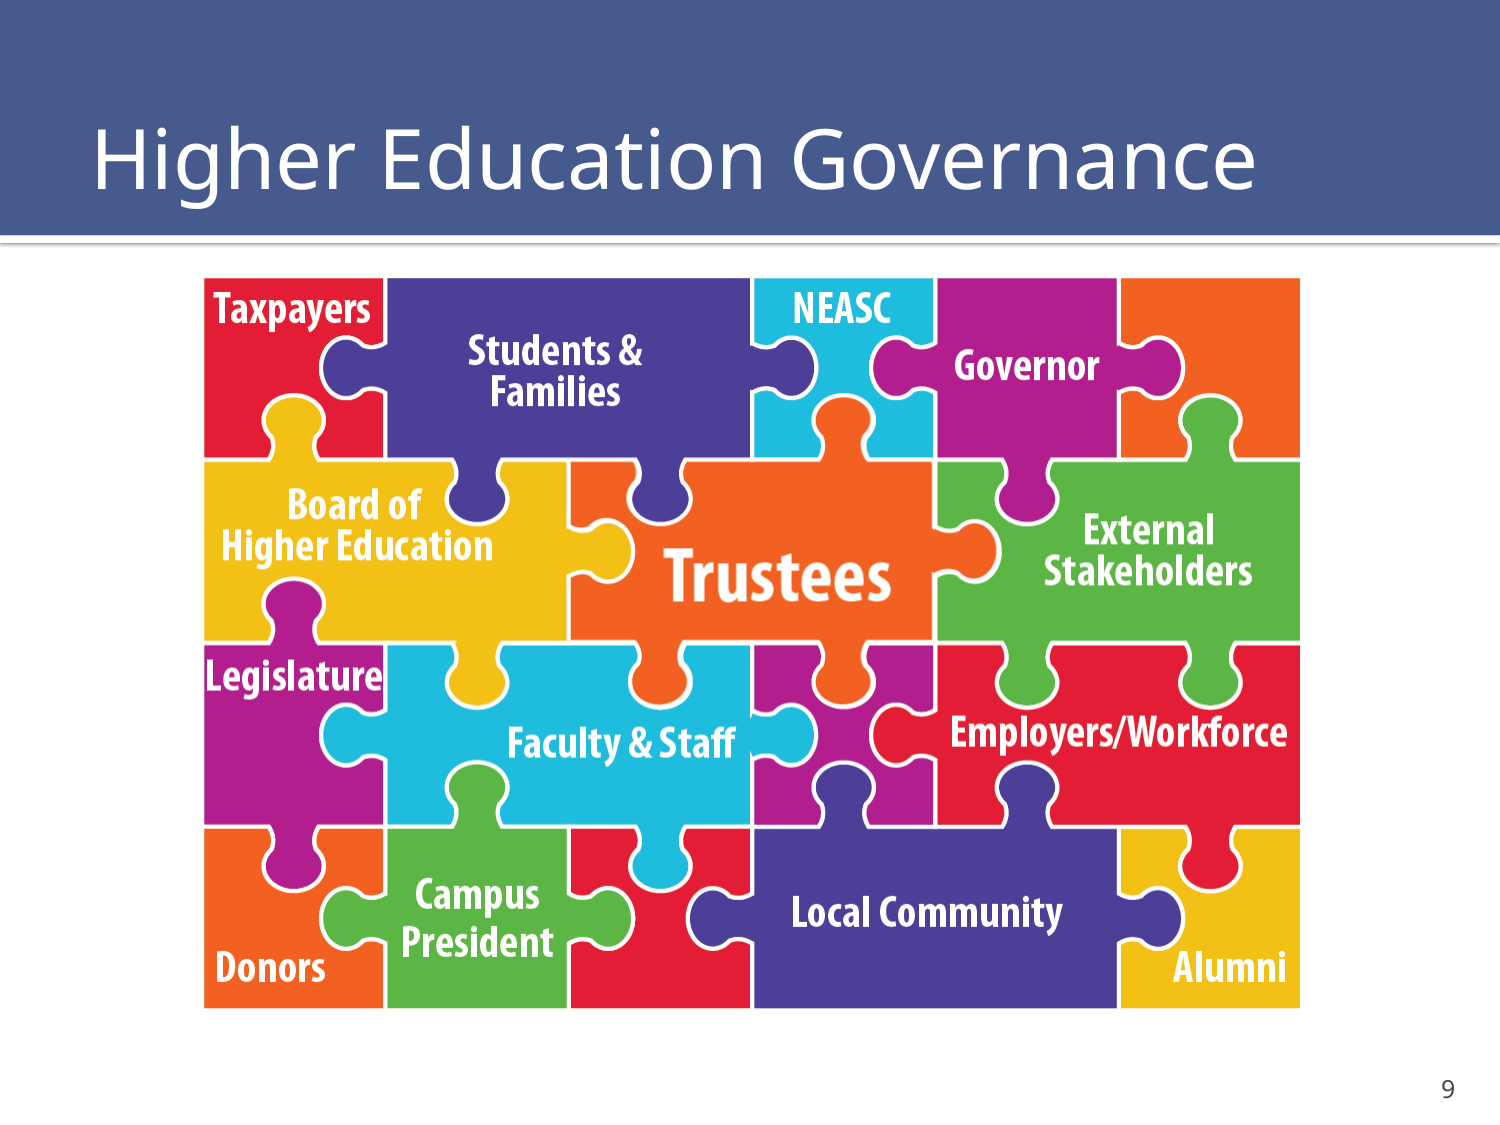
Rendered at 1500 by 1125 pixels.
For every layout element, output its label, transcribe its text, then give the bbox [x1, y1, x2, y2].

picture [198, 274, 1304, 1012]
title Higher Education Governance [74, 87, 1426, 226]
